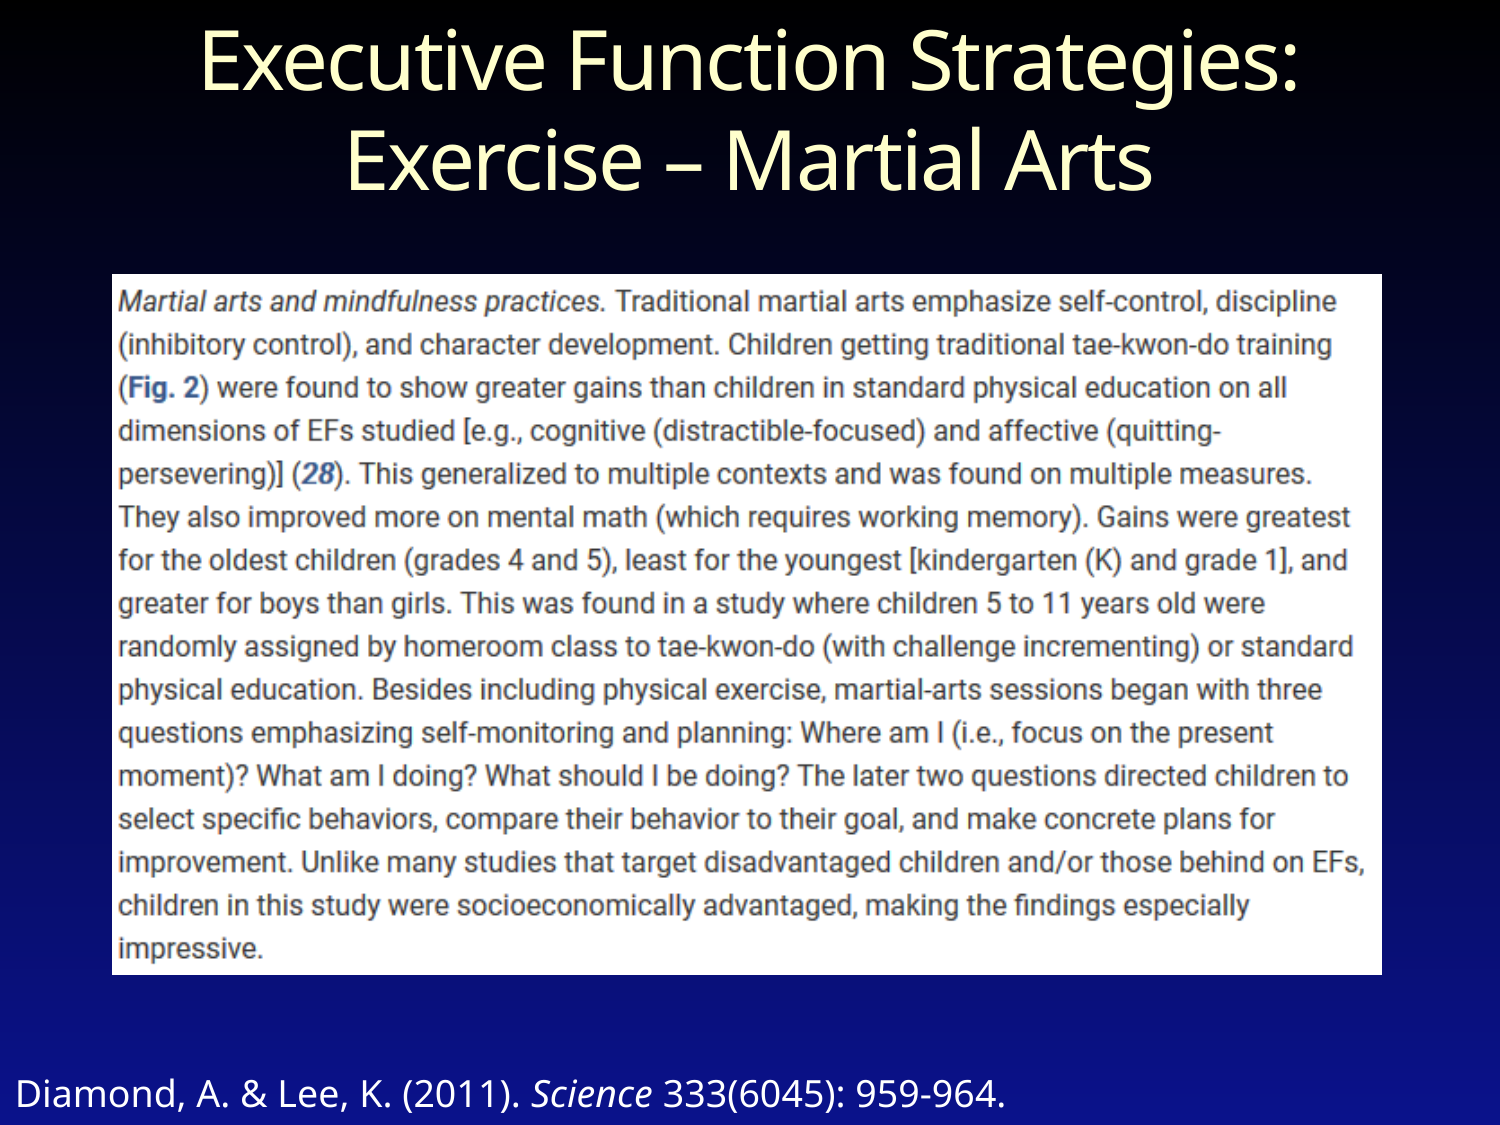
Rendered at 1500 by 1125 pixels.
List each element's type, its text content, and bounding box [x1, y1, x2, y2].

text_box Diamond, A. & Lee, K. (2011). Science 333(6045): 959-964. [0, 1062, 1400, 1123]
picture [112, 274, 1382, 976]
title Executive Function Strategies: Exercise – Martial Arts [0, 0, 1500, 150]
